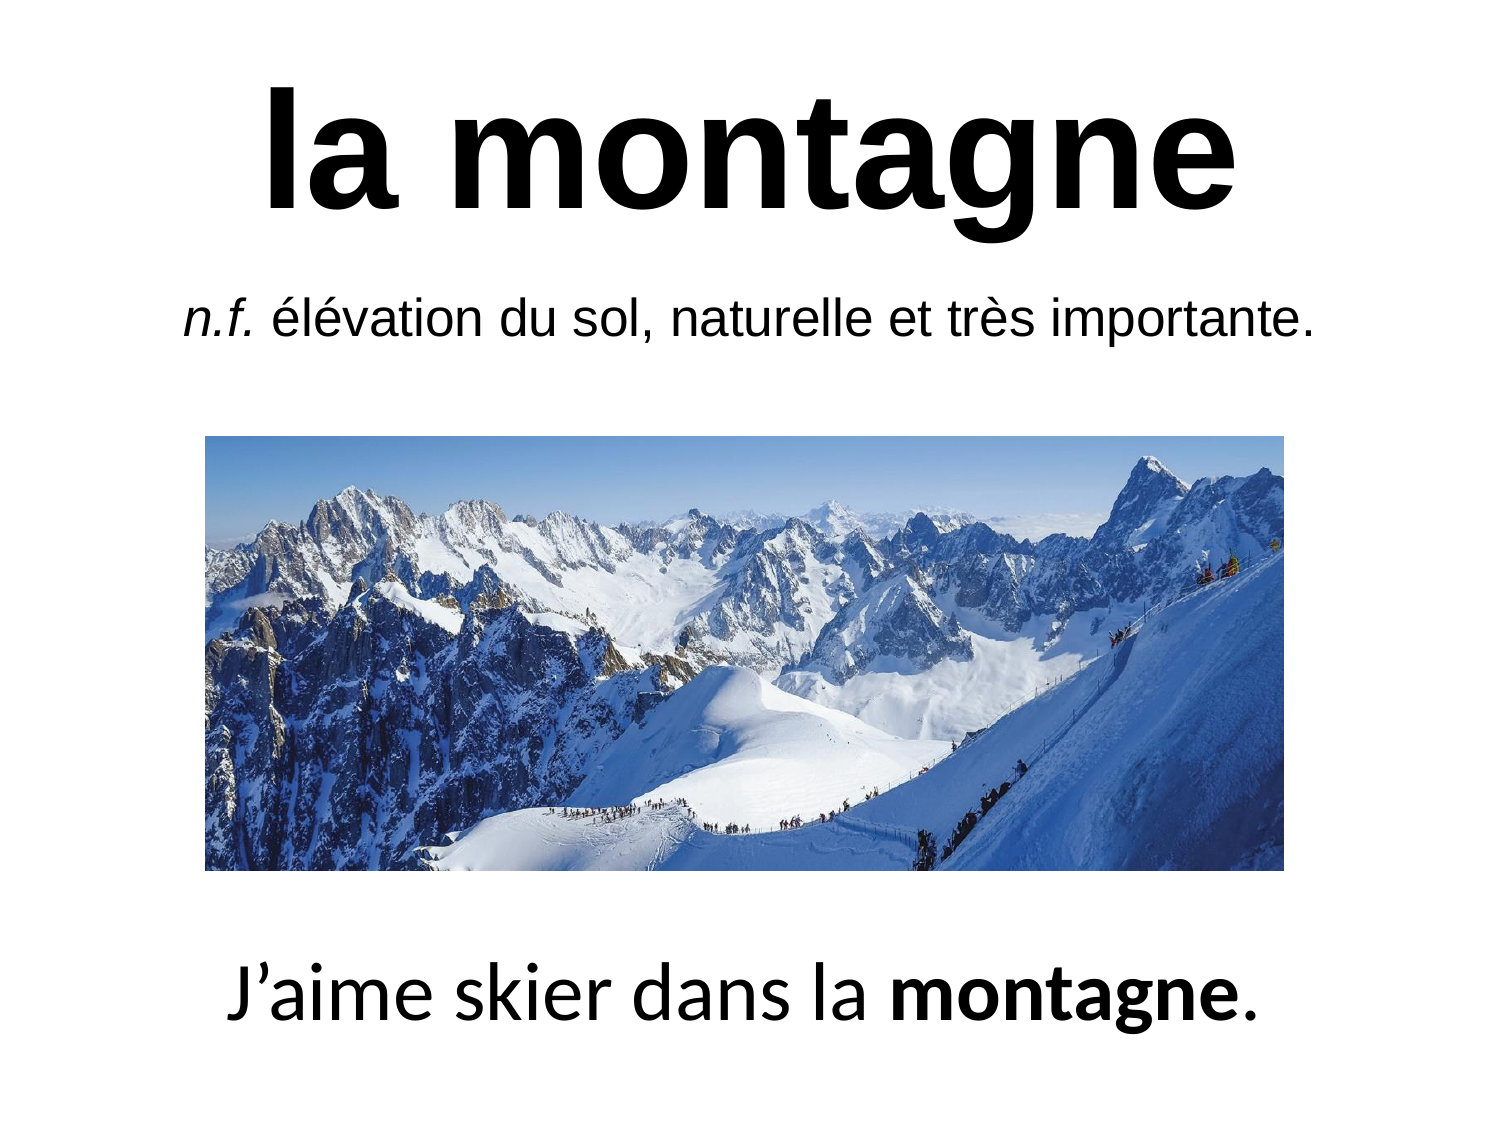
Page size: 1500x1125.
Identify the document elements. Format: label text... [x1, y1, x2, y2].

title la montagne [75, 48, 1425, 236]
text_box J’aime skier dans la montagne. [110, 930, 1379, 1045]
picture [204, 435, 1284, 871]
list n.f. élévation du sol, naturelle et très importante. [157, 275, 1343, 403]
